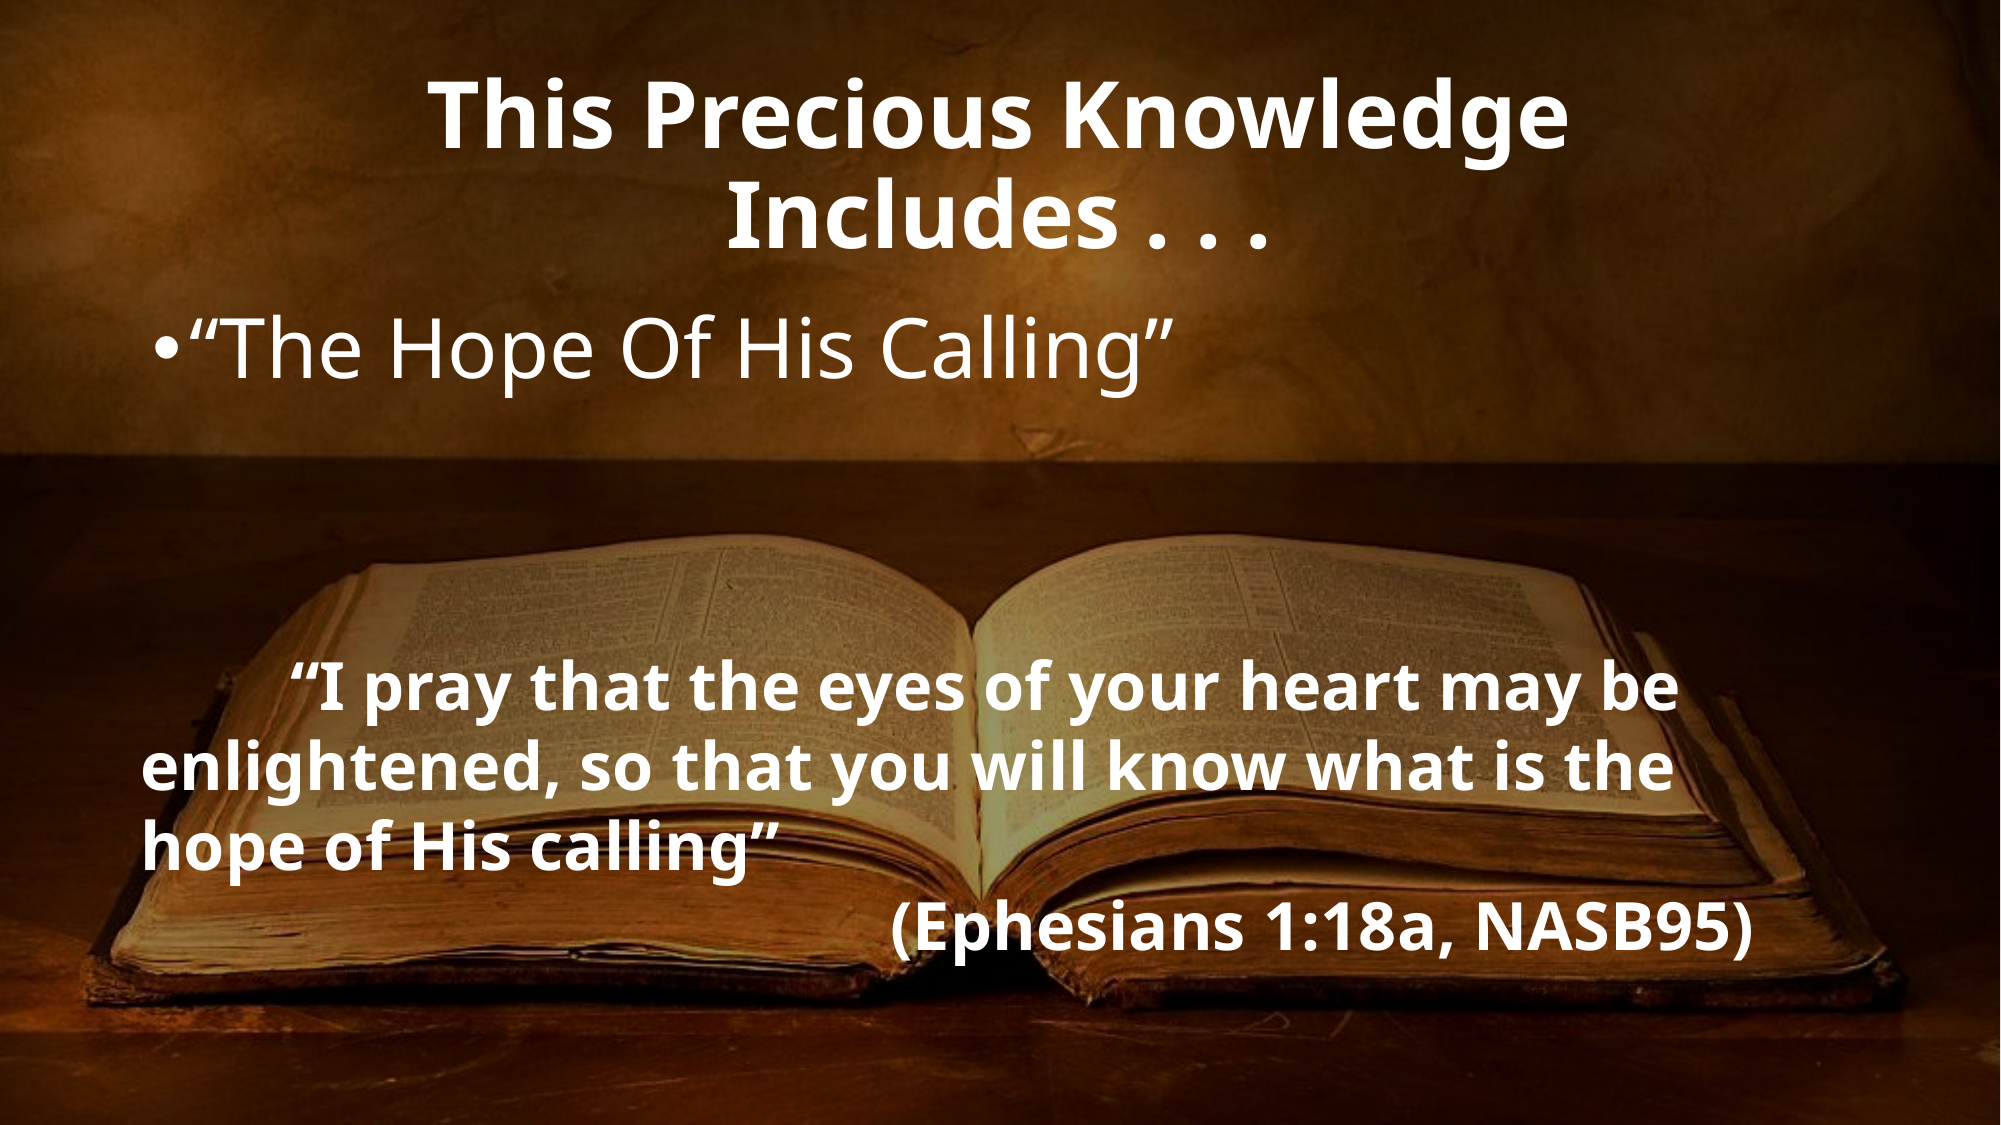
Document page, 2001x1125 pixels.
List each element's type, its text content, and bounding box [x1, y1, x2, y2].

text_box “I pray that the eyes of your heart may be enlightened, so that you will know what is the hope of His calling” (Ephesians 1:18a, NASB95) [125, 636, 1875, 972]
title This Precious Knowledge Includes . . . [137, 59, 1863, 278]
list “The Hope Of His Calling” [137, 299, 1863, 459]
picture [0, 0, 2001, 1125]
